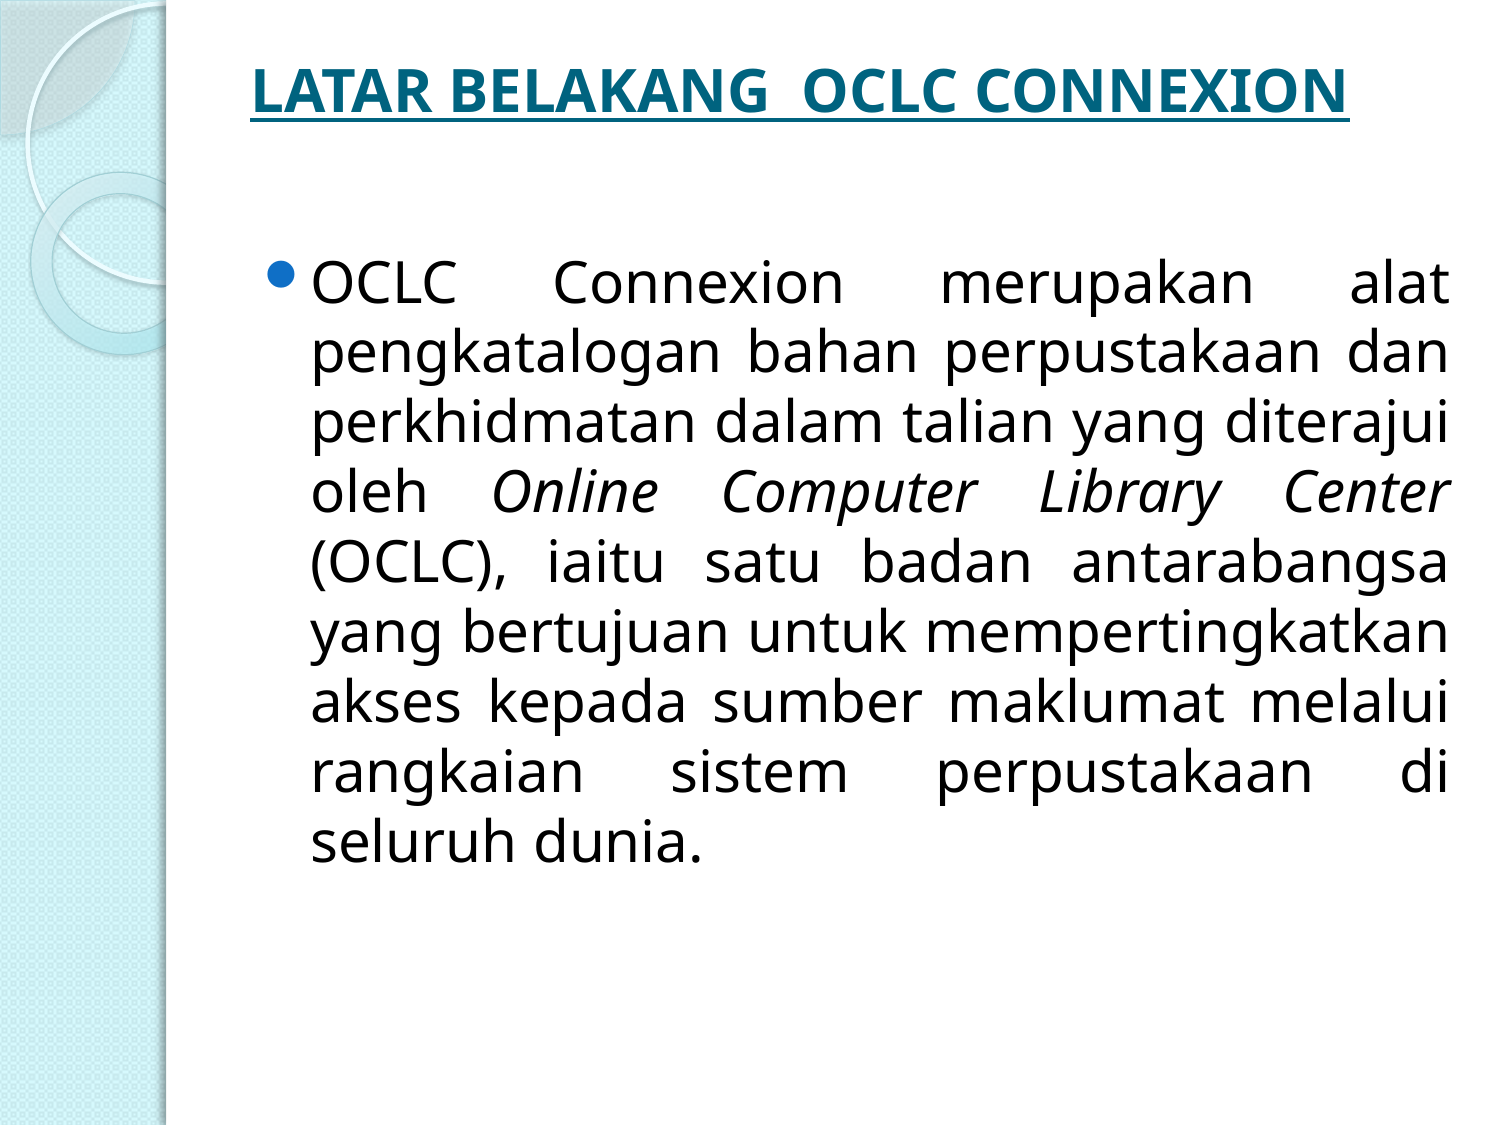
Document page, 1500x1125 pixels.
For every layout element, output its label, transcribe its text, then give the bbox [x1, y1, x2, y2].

list OCLC Connexion merupakan alat pengkatalogan bahan perpustakaan dan perkhidmatan dalam talian yang diterajui oleh Online Computer Library Center (OCLC), iaitu satu badan antarabangsa yang bertujuan untuk mempertingkatkan akses kepada sumber maklumat melalui rangkaian sistem perpustakaan di seluruh dunia. [235, 237, 1466, 1025]
title LATAR BELAKANG OCLC CONNEXION [235, 45, 1466, 233]
